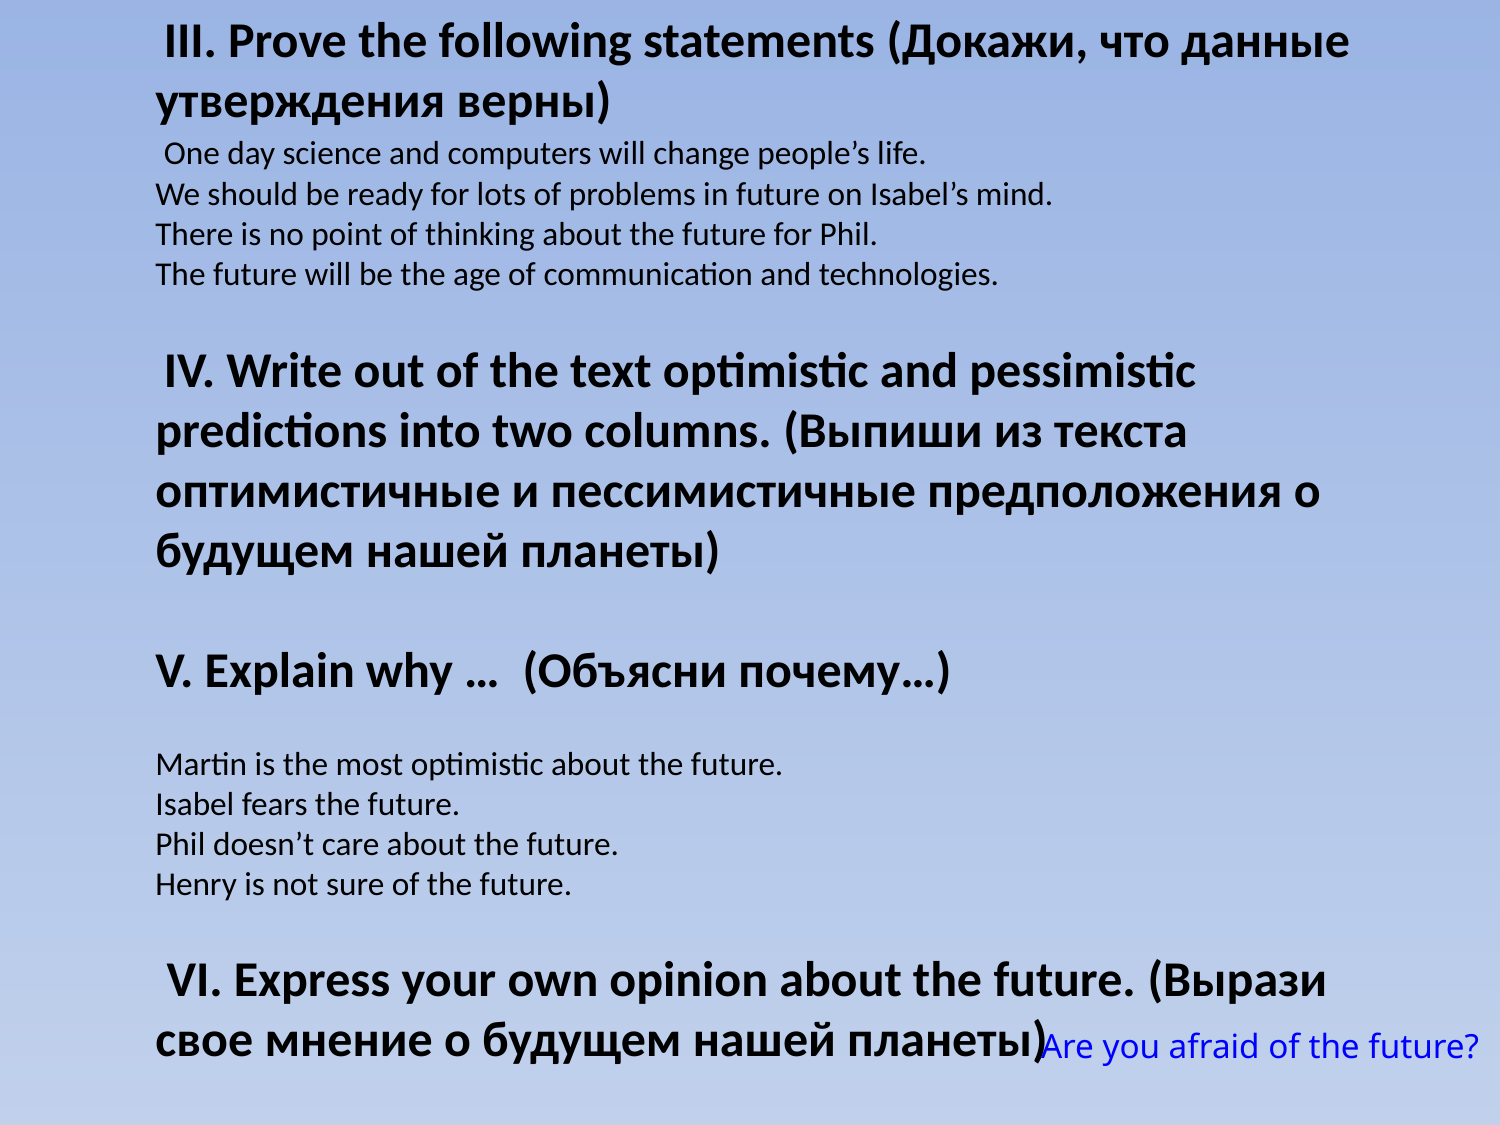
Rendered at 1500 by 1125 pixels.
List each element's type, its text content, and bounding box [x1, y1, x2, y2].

text_box Are you afraid of the future? [1026, 1017, 1495, 1078]
text_box III. Prove the following statements (Докажи, что данные утверждения верны) One day science and computers will change people’s life. We should be ready for lots of problems in future on Isabel’s mind. There is no point of thinking about the future for Phil. The future will be the age of communication and technologies. IV. Write out of the text optimistic and pessimistic predictions into two columns. (Выпиши из текста оптимистичные и пессимистичные предположения о будущем нашей планеты) V. Explain why … (Объясни почему…) Martin is the most optimistic about the future. Isabel fears the future. Phil doesn’t care about the future. Henry is not sure of the future. VI. Express your own opinion about the future. (Вырази свое мнение о будущем нашей планеты) [140, 0, 1407, 1075]
